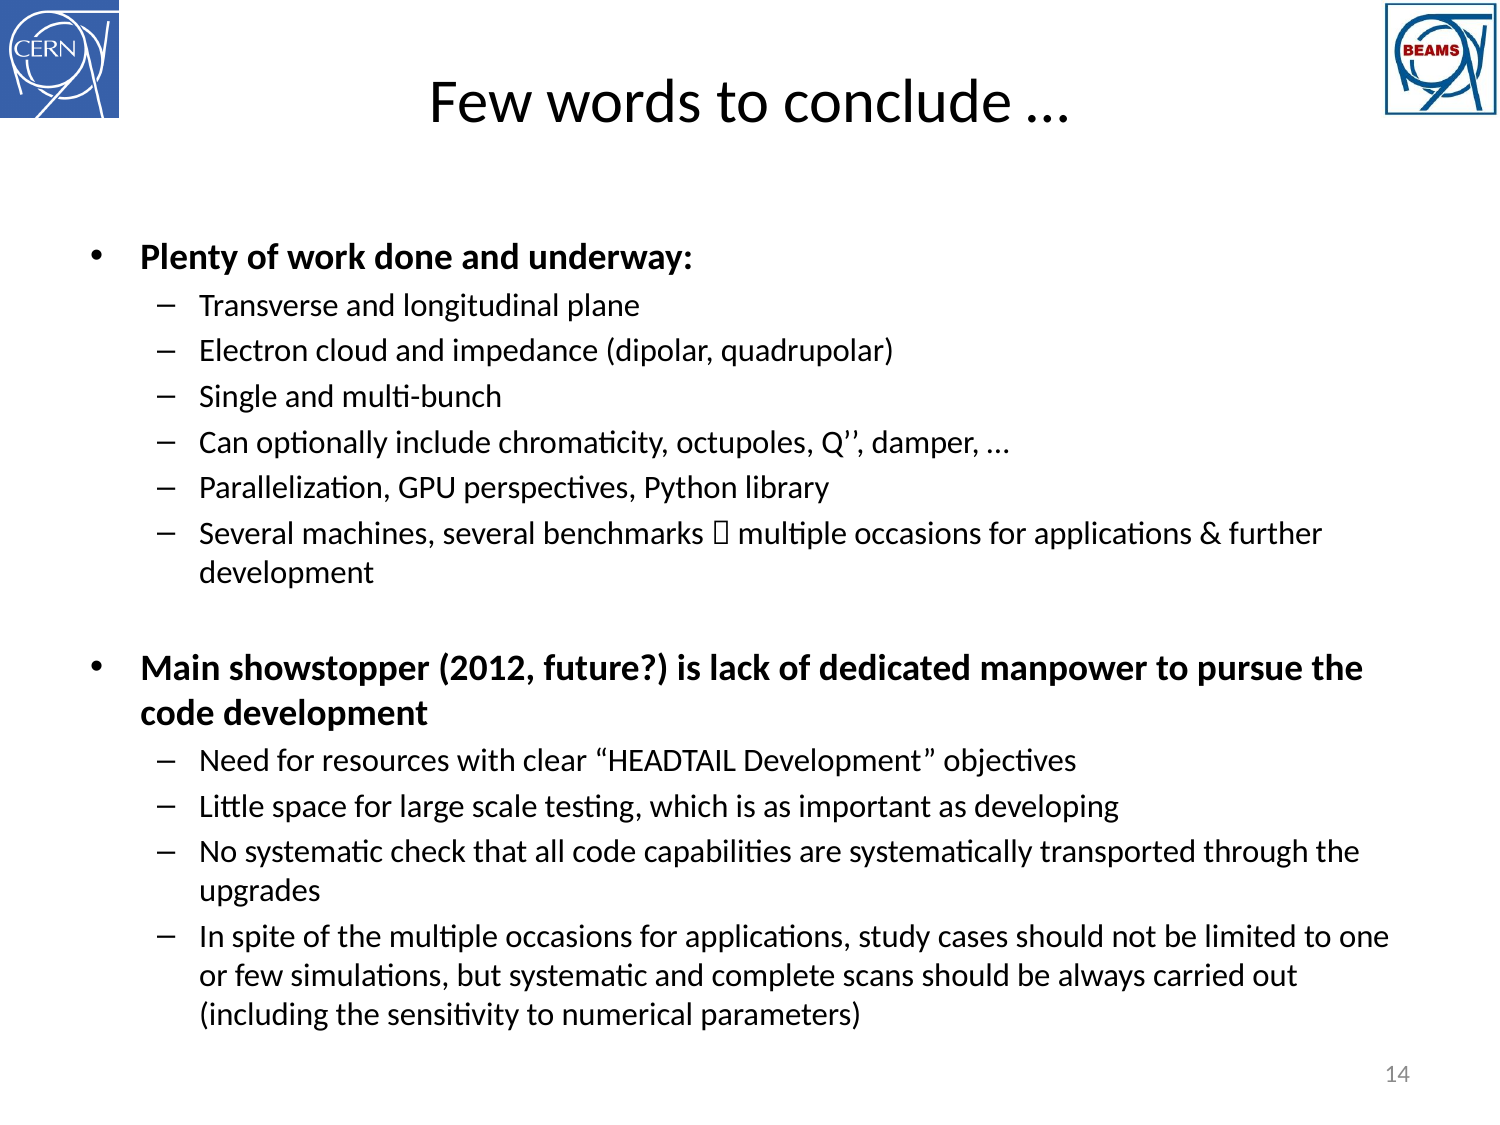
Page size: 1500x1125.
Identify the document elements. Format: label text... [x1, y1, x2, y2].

picture [1381, 0, 1500, 119]
title Few words to conclude … [75, 70, 1425, 200]
picture [0, 0, 119, 119]
slide_number 14 [1074, 1042, 1425, 1103]
list Plenty of work done and underway: Transverse and longitudinal plane Electron cloud and impedance (dipolar, quadrupolar) Single and multi-bunch Can optionally include chromaticity, octupoles, Q’’, damper, … Parallelization, GPU perspectives, Python library Several machines, several benchmarks  multiple occasions for applications & further development Main showstopper (2012, future?) is lack of dedicated manpower to pursue the code development Need for resources with clear “HEADTAIL Development” objectives Little space for large scale testing, which is as important as developing No systematic check that all code capabilities are systematically transported through the upgrades In spite of the multiple occasions for applications, study cases should not be limited to one or few simulations, but systematic and complete scans should be always carried out (including the sensitivity to numerical parameters) [75, 224, 1425, 1042]
